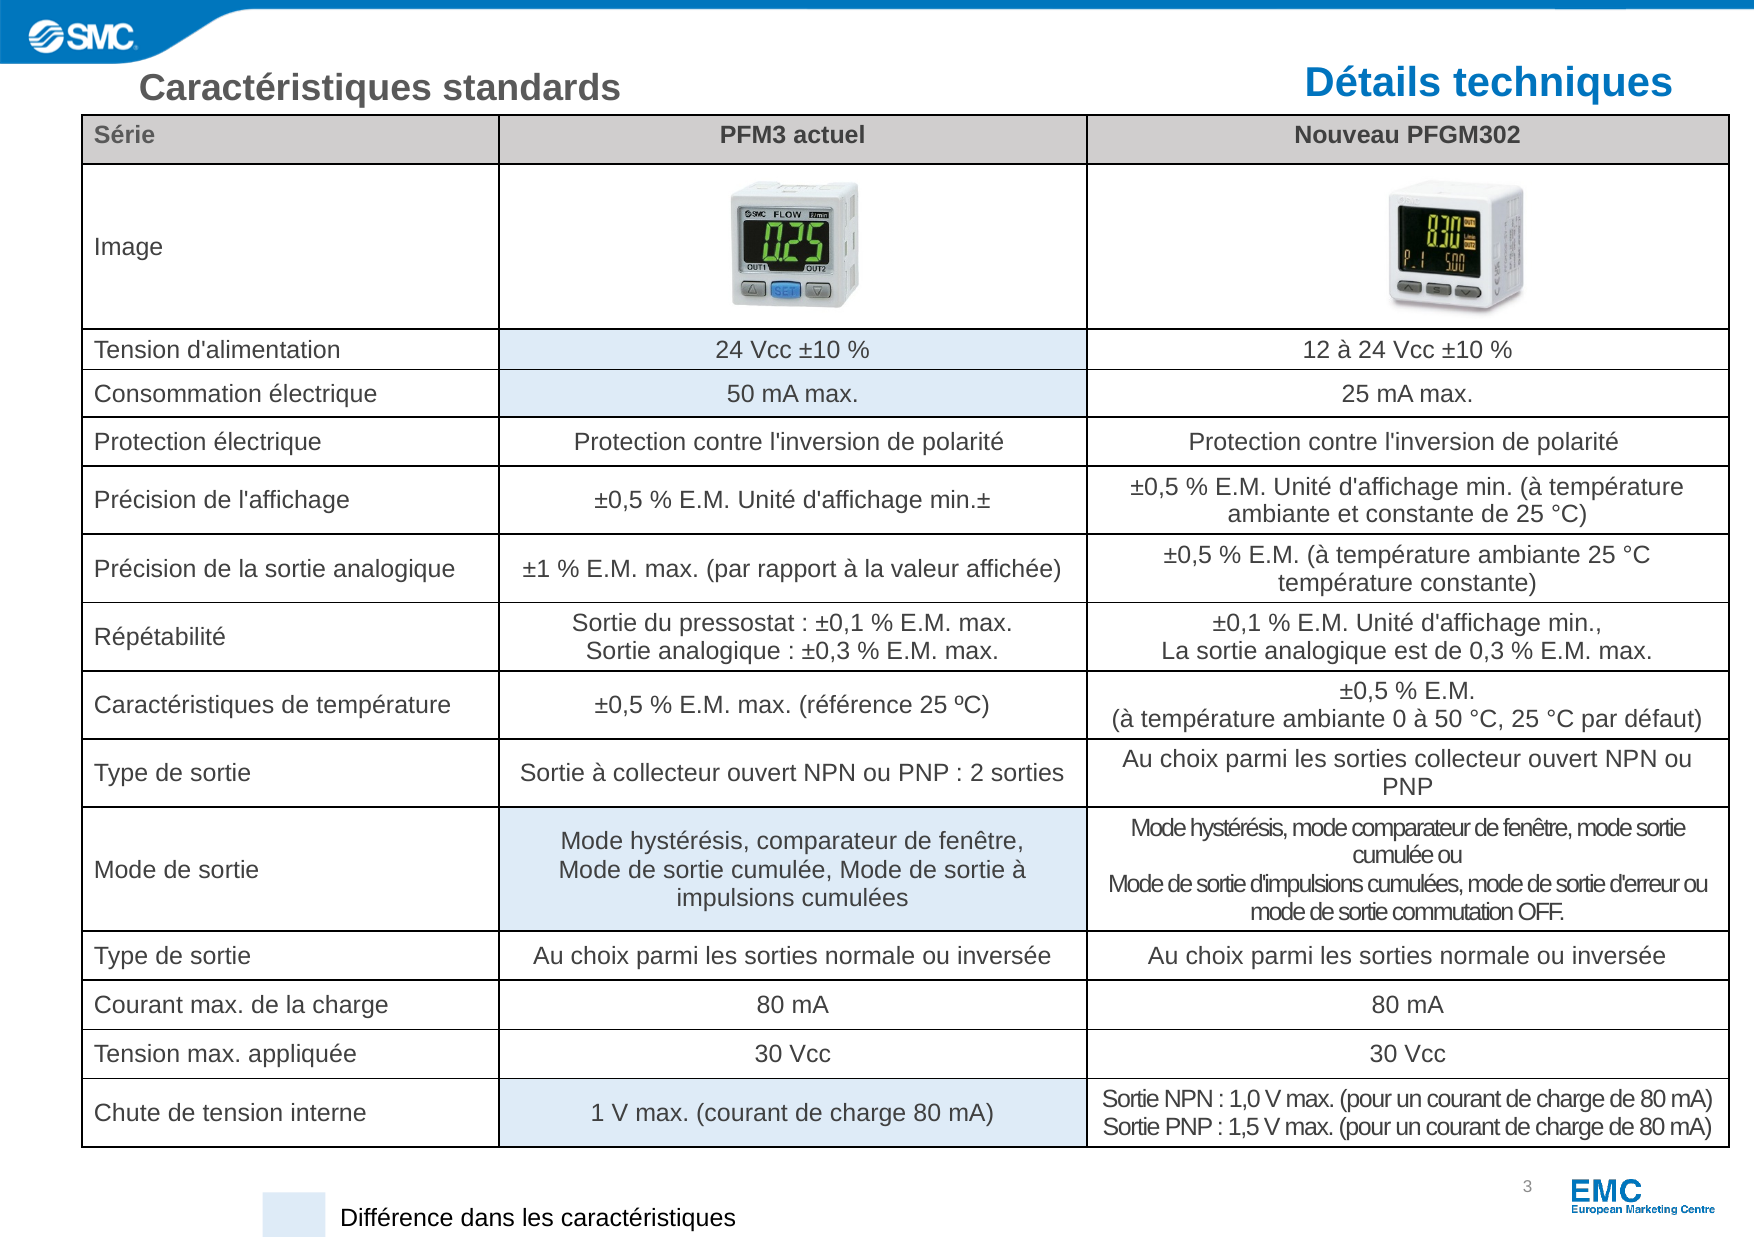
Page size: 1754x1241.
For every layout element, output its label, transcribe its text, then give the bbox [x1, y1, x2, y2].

table_cell 1 V max. (courant de charge 80 mA) [500, 1079, 1086, 1146]
table_cell Consommation électrique [83, 370, 498, 416]
table_cell Caractéristiques de température [83, 672, 498, 738]
table_cell Mode de sortie [83, 808, 498, 930]
table_cell Image [83, 165, 498, 328]
table_cell ±0,5 % E.M. Unité d'affichage min.± [500, 467, 1086, 533]
table_cell ±0,5 % E.M. (à température ambiante 25 °C température constante) [1088, 535, 1728, 602]
table_header PFM3 actuel [500, 116, 1086, 163]
text_box Caractéristiques standards [123, 55, 1667, 114]
table_cell ±0,5 % E.M. max. (référence 25 ºC) [500, 672, 1086, 738]
table_cell Au choix parmi les sorties collecteur ouvert NPN ou PNP [1088, 740, 1728, 806]
table_cell Tension d'alimentation [83, 330, 498, 369]
table_header Nouveau PFGM302 [1088, 116, 1728, 163]
picture [1569, 1175, 1715, 1215]
table_cell Chute de tension interne [83, 1079, 498, 1146]
table_cell 24 Vcc ±10 % [500, 330, 1086, 369]
text_box Détails techniques [860, 46, 1689, 112]
text_box [262, 1191, 326, 1238]
table_cell Tension max. appliquée [83, 1030, 498, 1078]
table_cell Sortie du pressostat : ±0,1 % E.M. max. Sortie analogique : ±0,3 % E.M. max. [500, 603, 1086, 670]
slide_number 3 [1481, 1152, 1548, 1219]
table_cell Protection électrique [83, 418, 498, 465]
table_cell ±0,5 % E.M. Unité d'affichage min. (à température ambiante et constante de 25 °C) [1088, 467, 1728, 533]
table_cell 30 Vcc [500, 1030, 1086, 1078]
table_cell 25 mA max. [1088, 370, 1728, 416]
table_cell Précision de la sortie analogique [83, 535, 498, 602]
table_cell 30 Vcc [1088, 1030, 1728, 1078]
table_cell Protection contre l'inversion de polarité [500, 418, 1086, 465]
table_cell Au choix parmi les sorties normale ou inversée [1088, 932, 1728, 979]
table_cell [500, 165, 1086, 328]
table_cell Précision de l'affichage [83, 467, 498, 533]
table_cell Au choix parmi les sorties normale ou inversée [500, 932, 1086, 979]
table_cell ±0,5 % E.M. (à température ambiante 0 à 50 °C, 25 °C par défaut) [1088, 672, 1728, 738]
picture [1378, 170, 1534, 320]
table_cell ±0,1 % E.M. Unité d'affichage min., La sortie analogique est de 0,3 % E.M. max. [1088, 603, 1728, 670]
table_cell Mode hystérésis, mode comparateur de fenêtre, mode sortie cumulée ou Mode de sortie d'impulsions cumulées, mode de sortie d'erreur ou mode de sortie commutation OFF. [1088, 808, 1728, 930]
table_cell Type de sortie [83, 740, 498, 806]
table_header Série [83, 116, 498, 163]
table_cell ±1 % E.M. max. (par rapport à la valeur affichée) [500, 535, 1086, 602]
table_cell Répétabilité [83, 603, 498, 670]
table_cell Sortie NPN : 1,0 V max. (pour un courant de charge de 80 mA) Sortie PNP : 1,5 V max. (pour un courant de charge de 80 mA) [1088, 1079, 1728, 1146]
text_box Différence dans les caractéristiques [325, 1193, 877, 1239]
picture [717, 169, 877, 318]
table_cell Mode hystérésis, comparateur de fenêtre, Mode de sortie cumulée, Mode de sortie à impulsions cumulées [500, 808, 1086, 930]
table_cell 80 mA [1088, 981, 1728, 1029]
table_cell 50 mA max. [500, 370, 1086, 416]
table_cell Protection contre l'inversion de polarité [1088, 418, 1728, 465]
table_cell [1088, 165, 1728, 328]
table_cell 80 mA [500, 981, 1086, 1029]
table_cell Sortie à collecteur ouvert NPN ou PNP : 2 sorties [500, 740, 1086, 806]
table_cell Type de sortie [83, 932, 498, 979]
table_cell Courant max. de la charge [83, 981, 498, 1029]
table_cell 12 à 24 Vcc ±10 % [1088, 330, 1728, 369]
picture [0, 0, 1754, 67]
